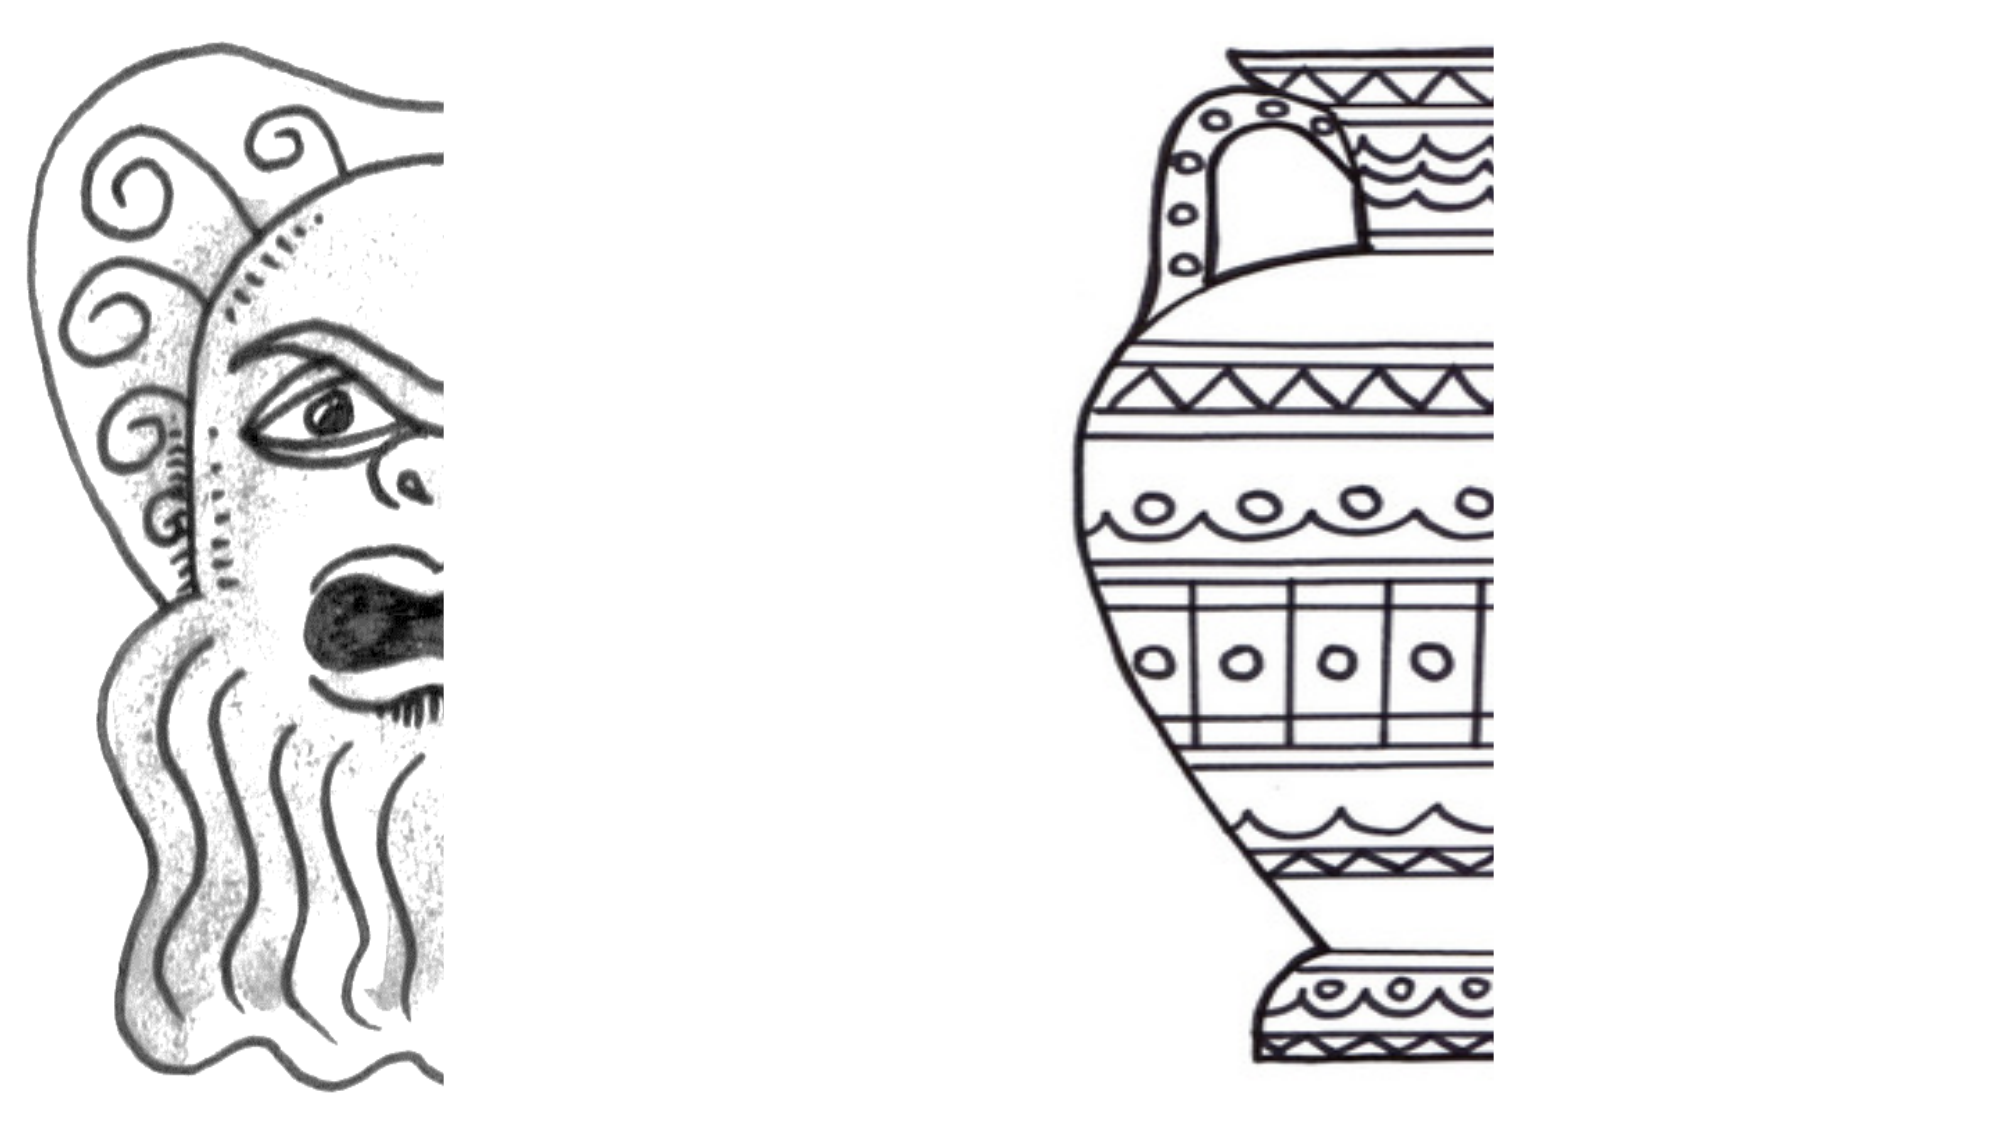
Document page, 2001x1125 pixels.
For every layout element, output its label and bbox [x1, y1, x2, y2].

picture [1049, 31, 1494, 1081]
picture [15, 31, 444, 1099]
